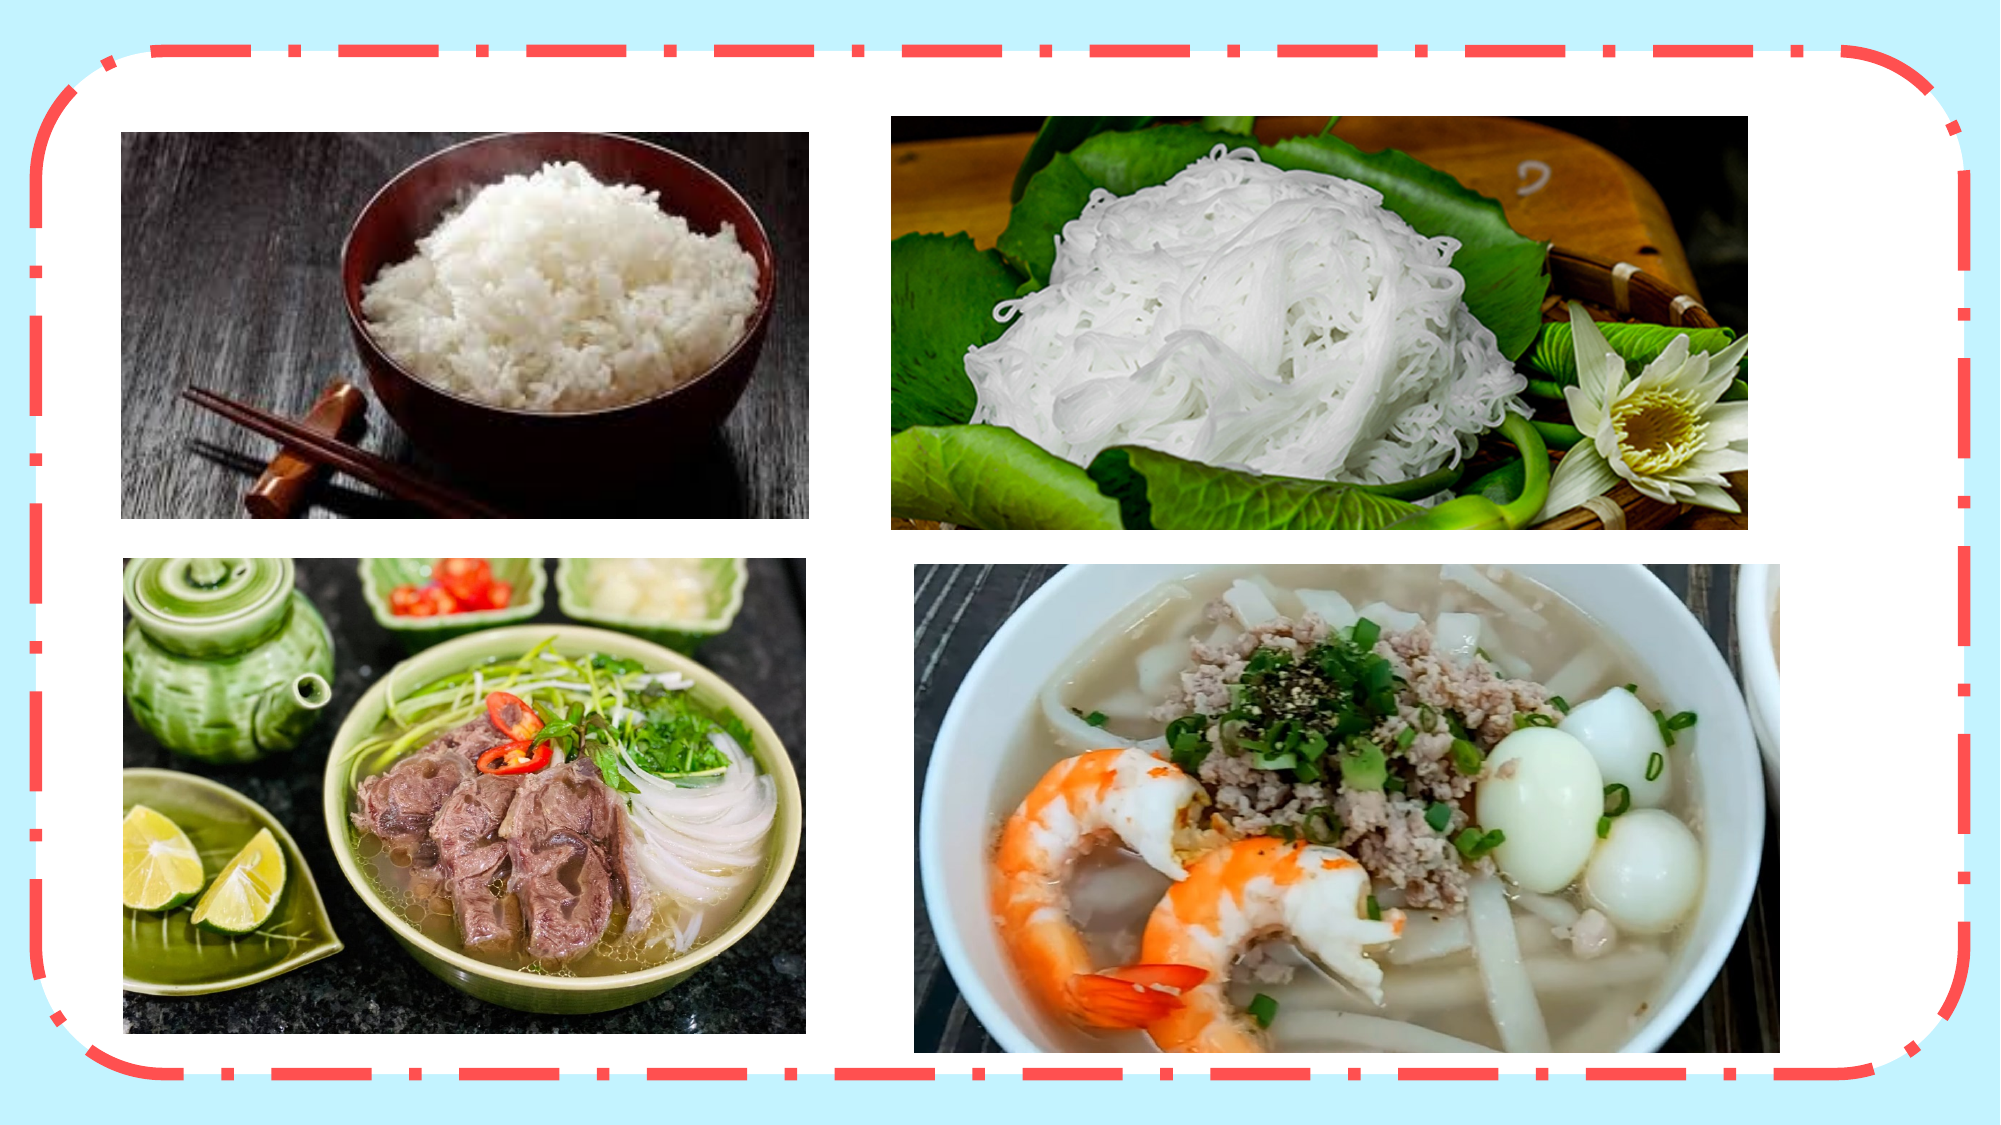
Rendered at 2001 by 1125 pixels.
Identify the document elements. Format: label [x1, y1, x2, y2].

picture [121, 132, 809, 519]
picture [914, 564, 1780, 1053]
picture [123, 558, 806, 1034]
picture [891, 116, 1748, 530]
text_box [34, 49, 1966, 1076]
